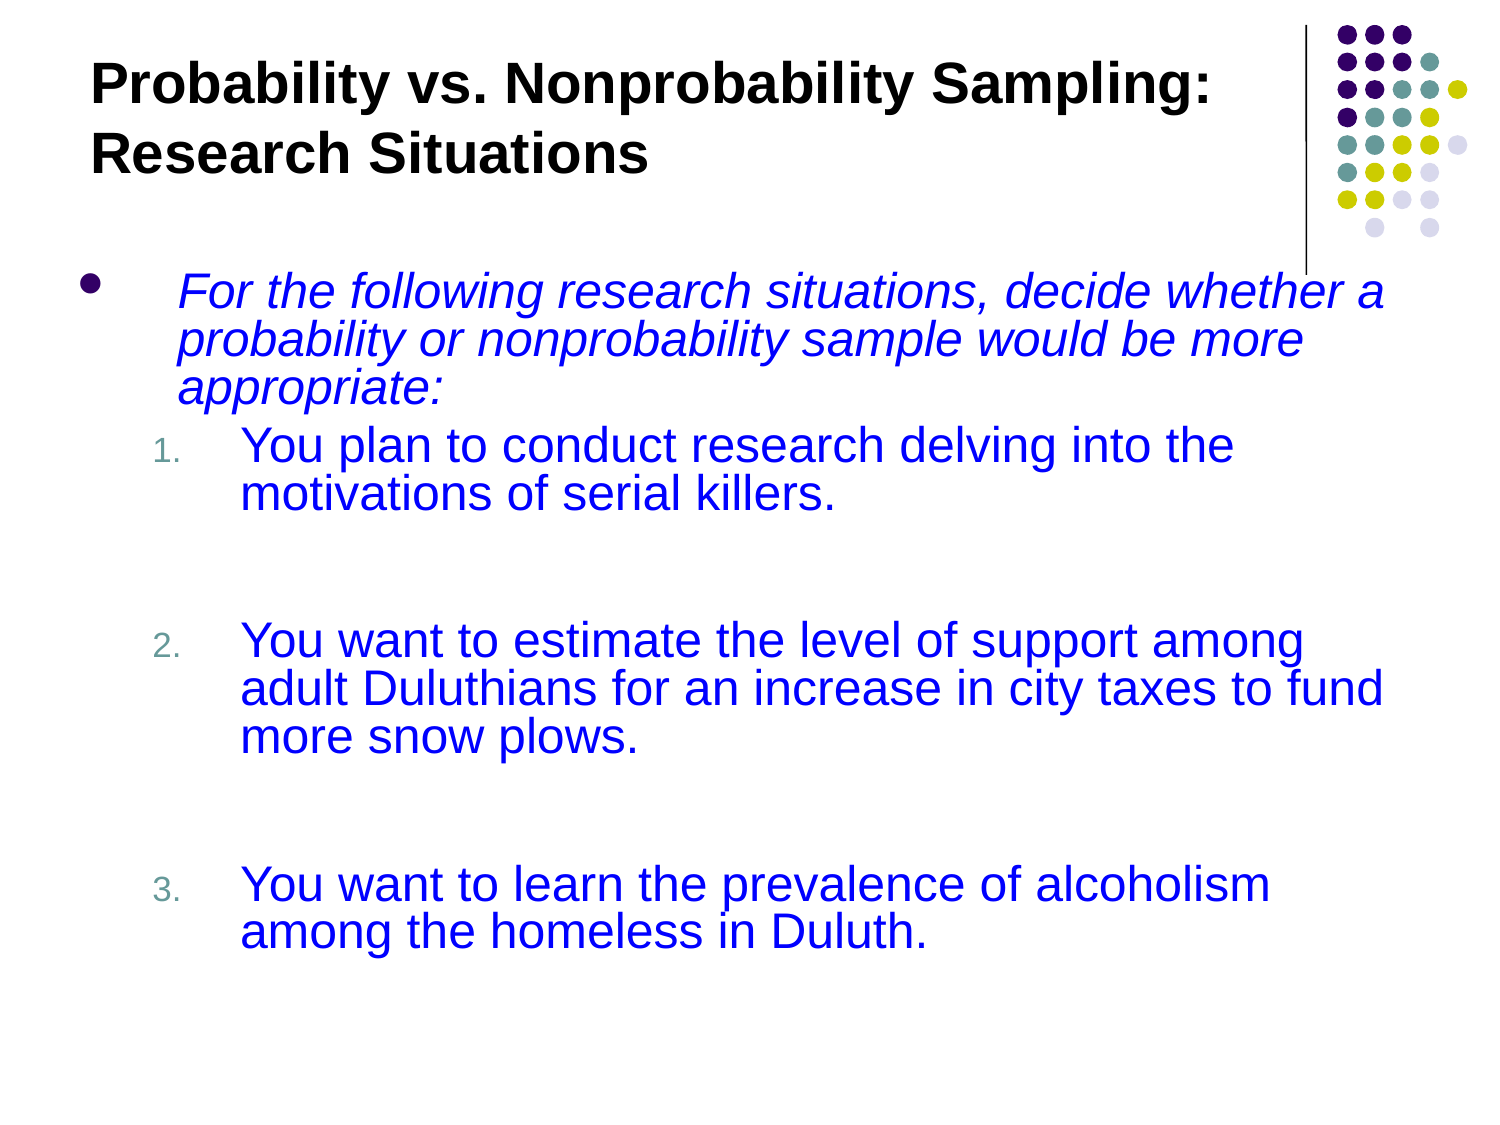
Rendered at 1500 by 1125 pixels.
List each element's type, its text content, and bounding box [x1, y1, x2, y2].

title Probability vs. Nonprobability Sampling: Research Situations [74, 24, 1388, 193]
list For the following research situations, decide whether a probability or nonprobability sample would be more appropriate: You plan to conduct research delving into the motivations of serial killers. You want to estimate the level of support among adult Duluthians for an increase in city taxes to fund more snow plows. You want to learn the prevalence of alcoholism among the homeless in Duluth. [62, 262, 1426, 988]
